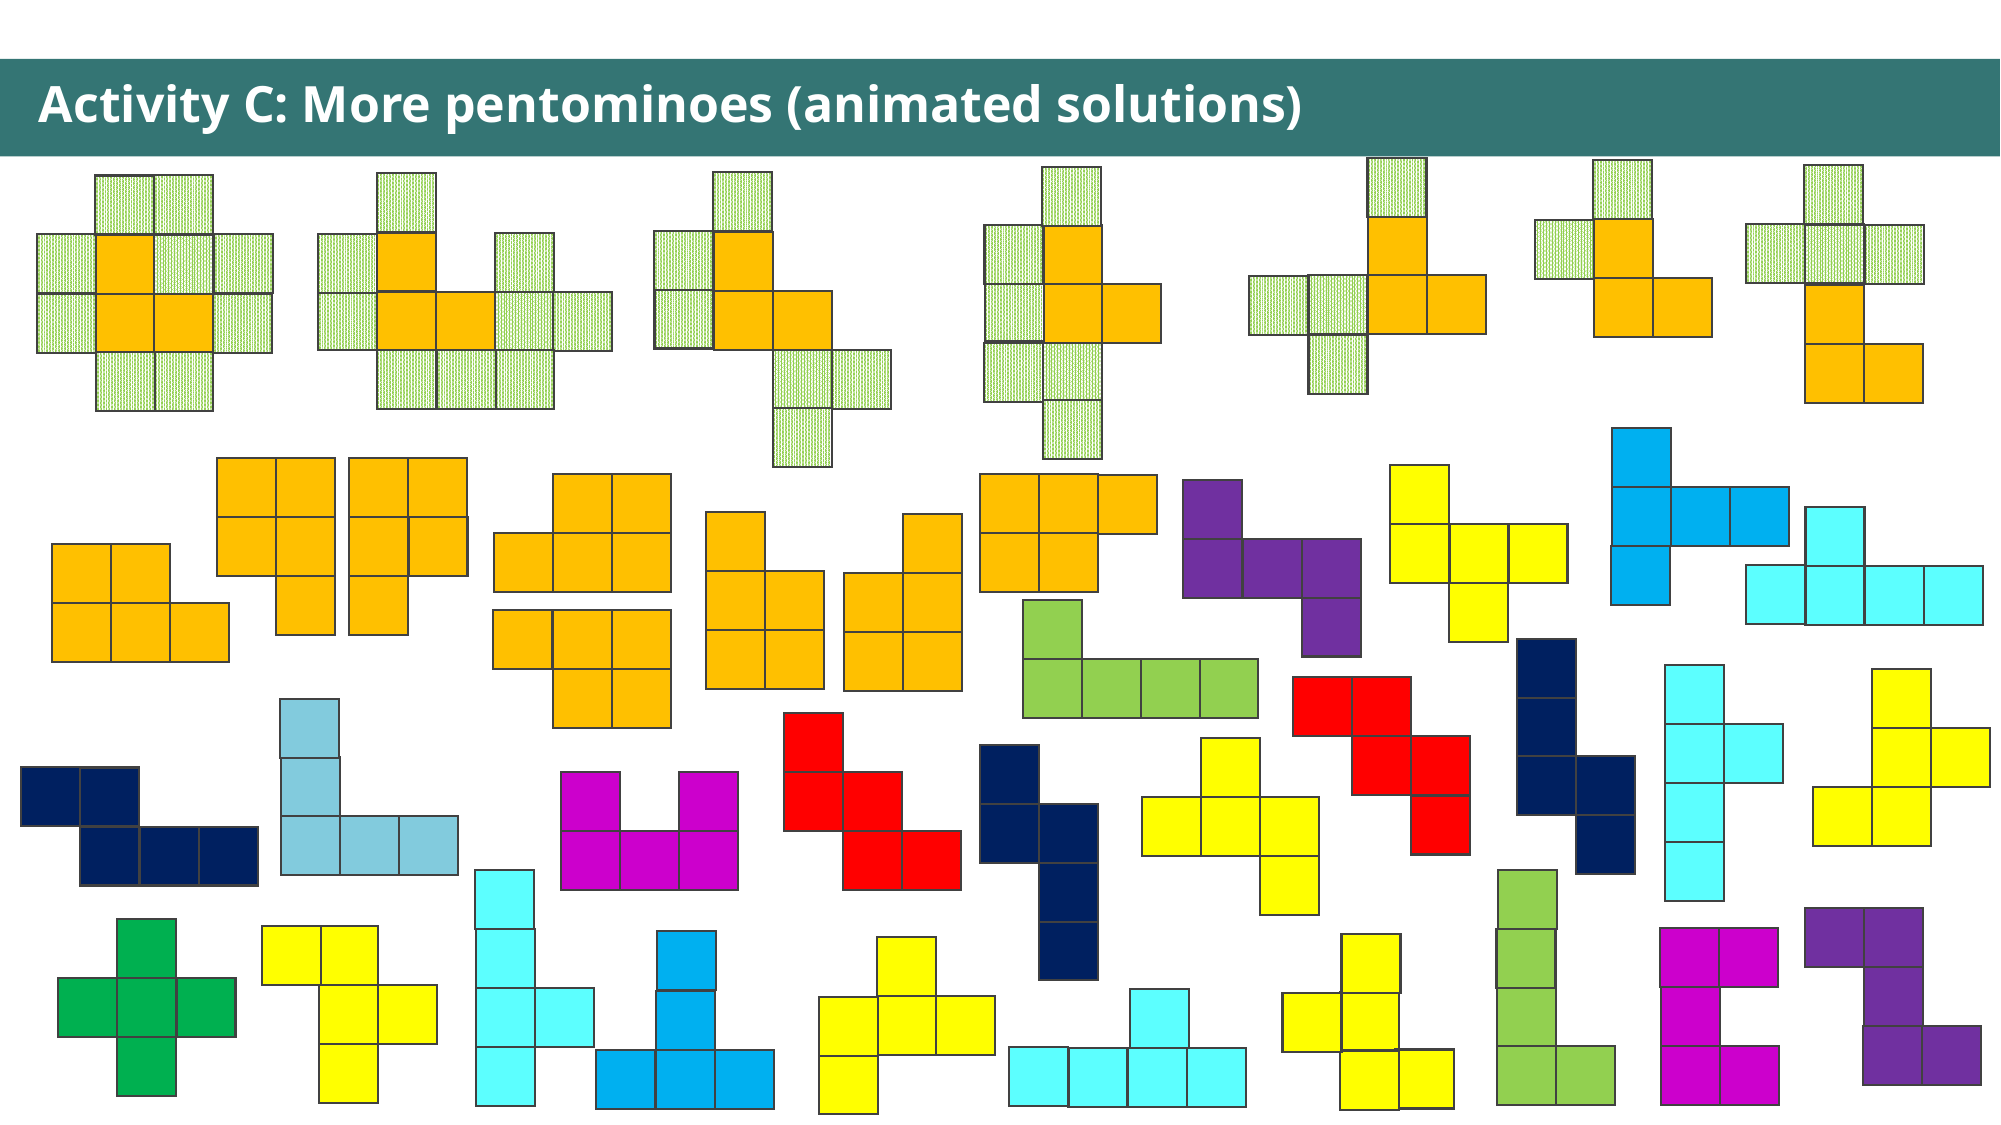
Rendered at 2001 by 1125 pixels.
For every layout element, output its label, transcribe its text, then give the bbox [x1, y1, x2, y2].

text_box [280, 698, 458, 876]
text_box [1045, 224, 1103, 283]
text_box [493, 609, 671, 729]
text_box [497, 349, 555, 410]
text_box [1611, 427, 1789, 606]
text_box [1366, 157, 1428, 218]
text_box [378, 233, 437, 291]
text_box [1593, 277, 1652, 338]
text_box [153, 174, 214, 235]
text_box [1390, 464, 1568, 642]
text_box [475, 869, 595, 1106]
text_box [1516, 639, 1636, 875]
text_box [1804, 343, 1863, 404]
text_box [1595, 218, 1654, 277]
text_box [1664, 664, 1784, 901]
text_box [51, 543, 229, 662]
text_box [156, 351, 214, 412]
text_box [772, 407, 833, 468]
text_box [843, 513, 963, 691]
text_box [1803, 164, 1864, 225]
text_box [97, 236, 153, 293]
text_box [1292, 677, 1471, 855]
text_box [317, 294, 378, 351]
text_box [714, 231, 774, 290]
text_box [1044, 283, 1101, 344]
text_box [772, 351, 831, 407]
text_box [1660, 927, 1779, 1106]
text_box [1652, 277, 1713, 338]
text_box [1044, 344, 1103, 399]
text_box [21, 767, 258, 886]
text_box [653, 288, 715, 350]
text_box [1864, 224, 1925, 285]
text_box [984, 285, 1045, 342]
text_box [493, 474, 671, 593]
text_box [36, 294, 97, 354]
text_box [1804, 285, 1865, 343]
text_box [496, 293, 552, 349]
text_box [212, 293, 273, 354]
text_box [979, 474, 1157, 593]
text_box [819, 937, 996, 1115]
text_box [1805, 907, 1982, 1085]
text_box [560, 772, 738, 891]
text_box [262, 925, 438, 1103]
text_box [1141, 737, 1320, 915]
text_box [216, 458, 335, 636]
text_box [1496, 869, 1615, 1106]
text_box [831, 349, 892, 410]
text_box [95, 351, 156, 412]
text_box [1426, 274, 1487, 335]
text_box [653, 230, 714, 291]
text_box [1804, 225, 1864, 285]
text_box [378, 291, 435, 349]
text_box [1367, 218, 1428, 274]
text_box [783, 713, 961, 891]
text_box [772, 290, 833, 351]
text_box [376, 349, 437, 410]
text_box [213, 233, 274, 294]
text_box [595, 931, 774, 1110]
text_box [1101, 283, 1162, 344]
text_box [1745, 223, 1806, 284]
text_box [437, 349, 497, 410]
text_box [712, 171, 773, 232]
text_box [36, 233, 97, 294]
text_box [1812, 669, 1990, 847]
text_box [705, 512, 824, 690]
list Activity C: More pentominoes (animated solutions) [23, 72, 1981, 144]
text_box [317, 233, 378, 294]
text_box [1307, 274, 1367, 334]
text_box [1009, 988, 1246, 1107]
text_box [376, 172, 437, 233]
text_box [1042, 399, 1103, 460]
text_box [983, 224, 1045, 285]
text_box [153, 235, 213, 293]
text_box [1863, 343, 1924, 404]
text_box [1592, 159, 1653, 220]
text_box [1183, 480, 1361, 657]
text_box [1041, 166, 1102, 227]
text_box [57, 918, 236, 1096]
text_box [713, 290, 772, 351]
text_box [1282, 933, 1454, 1110]
text_box [1367, 274, 1426, 335]
text_box [153, 293, 212, 351]
text_box [983, 342, 1044, 403]
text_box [979, 744, 1098, 981]
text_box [1746, 506, 1983, 625]
text_box [1248, 275, 1309, 336]
text_box [552, 291, 613, 352]
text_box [348, 458, 468, 636]
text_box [1022, 599, 1258, 718]
text_box [1307, 334, 1369, 395]
text_box [97, 293, 153, 351]
text_box [494, 232, 555, 293]
text_box [435, 291, 496, 349]
text_box [94, 174, 155, 236]
text_box [1534, 219, 1595, 280]
